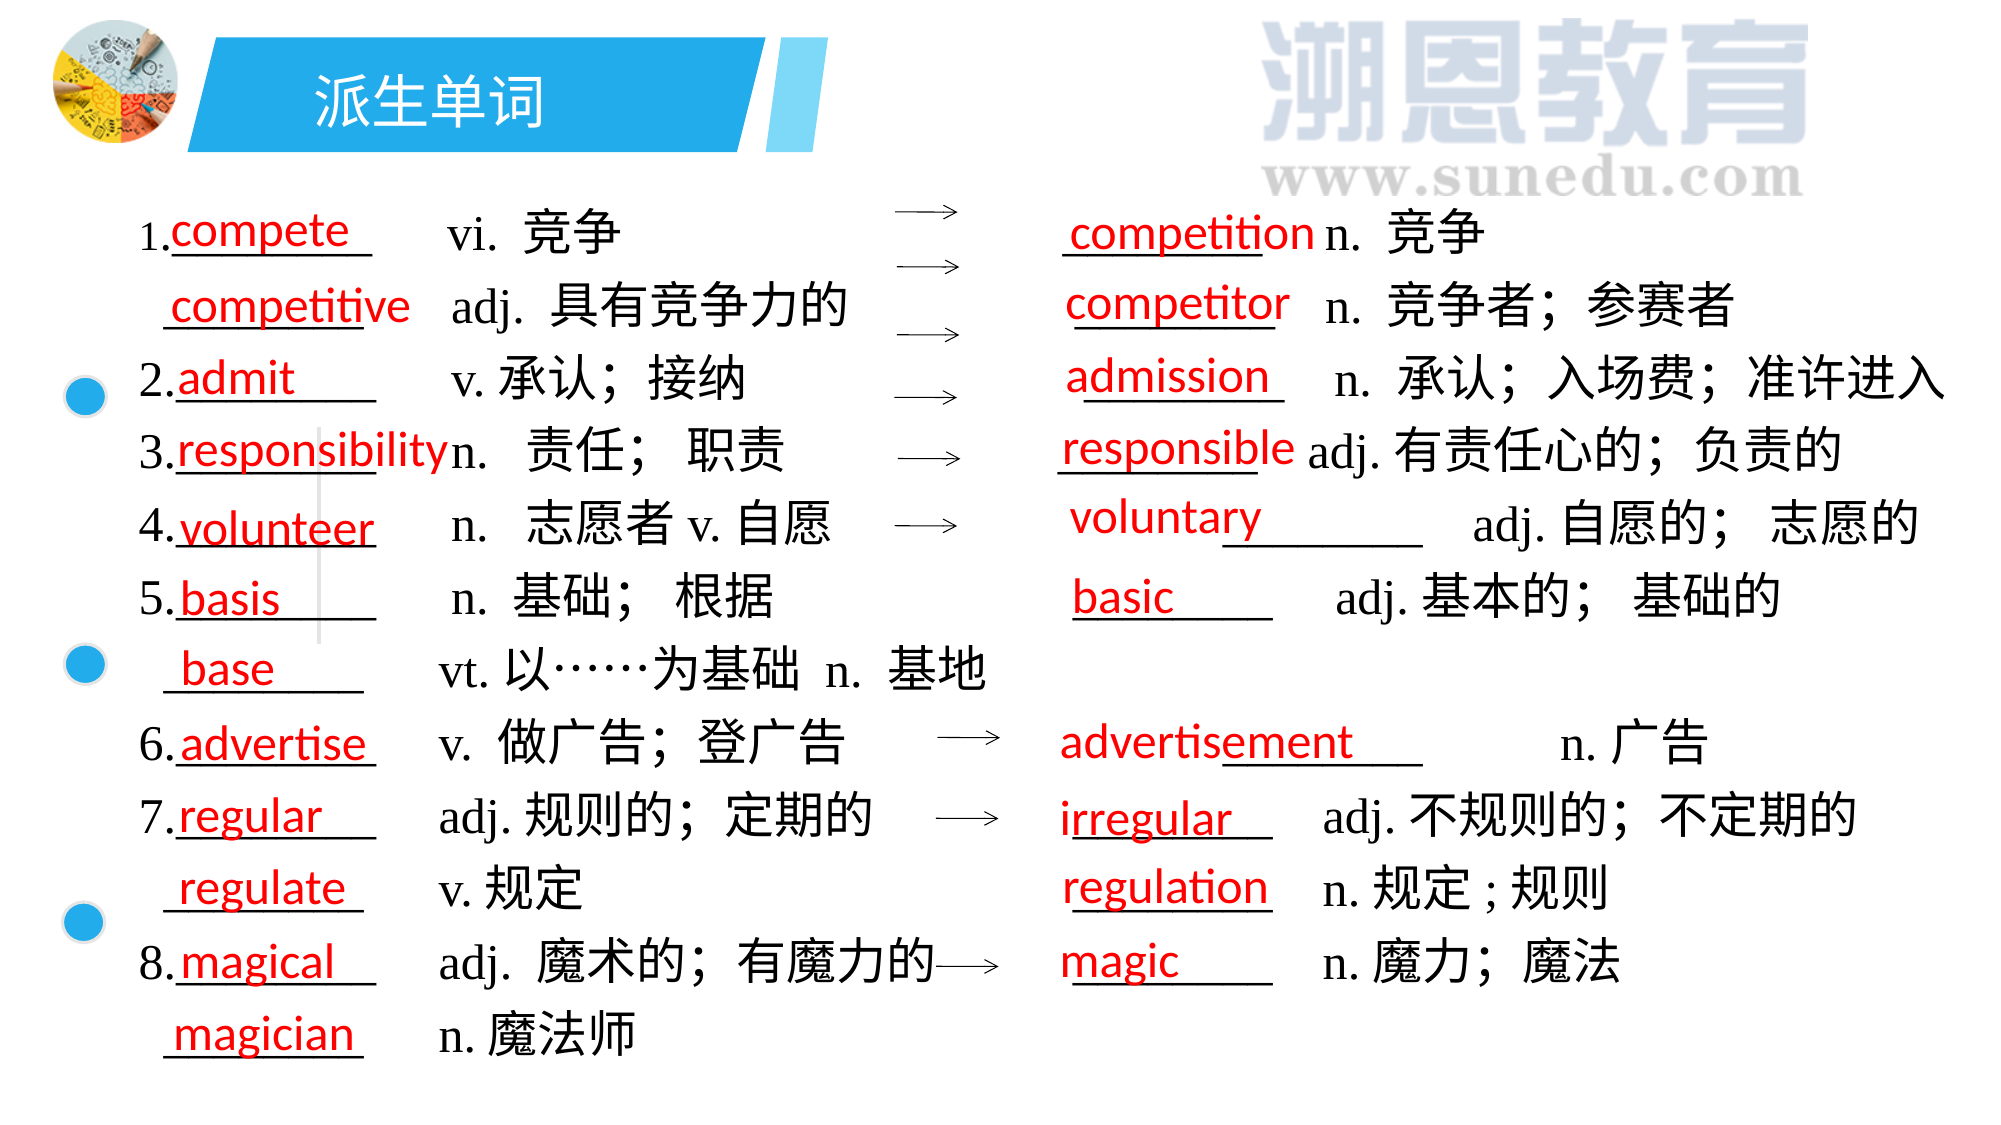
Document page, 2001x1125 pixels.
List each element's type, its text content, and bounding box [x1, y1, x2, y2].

text_box [764, 36, 830, 154]
text_box [64, 376, 107, 417]
text_box magic [1044, 920, 1358, 996]
text_box voluntary [1054, 476, 1321, 552]
text_box compete [156, 189, 422, 264]
text_box magician [158, 992, 471, 1068]
picture [53, 20, 179, 143]
text_box regulate [163, 847, 477, 922]
text_box irregular [1044, 777, 1311, 853]
text_box 1.________ vi. 竞争 ________ n. 竞争 ________ adj. 具有竞争力的 ________ n. 竞争者；参赛者 2.________ v.承认；接纳 ________ n. 承认；入场费；准许进入 3.________ n. 责任； 职责 ________ adj.有责任心的；负责的 4.________ n. 志愿者v.自愿 ________ adj.自愿的； 志愿的 5.________ n. 基础； 根据 ________ adj.基本的； 基础的 ________ vt.以……为基础 n. 基地 6.________ v. 做广告；登广告 ________ n.广告 7.________ adj.规则的；定期的 ________ adj.不规则的；不定期的 ________ v.规定 ________ n.规定;规则 8.________ adj. 魔术的；有魔力的 ________ n.魔力；魔法 ________ n.魔法师 [123, 179, 1967, 1070]
text_box competitor [1050, 262, 1460, 338]
text_box volunteer [164, 487, 318, 557]
text_box [62, 902, 105, 943]
text_box competition [1054, 191, 1399, 262]
text_box responsible [1047, 407, 1441, 482]
text_box [64, 643, 107, 685]
text_box admission [1050, 335, 1379, 407]
text_box advertise [165, 702, 431, 778]
text_box competitive [156, 265, 613, 341]
text_box regular [163, 774, 430, 847]
text_box [186, 36, 767, 154]
text_box regulation [1047, 846, 1360, 922]
text_box volunteer [319, 487, 447, 563]
text_box basic [1057, 556, 1323, 632]
text_box base [165, 628, 414, 703]
text_box responsibility [162, 409, 604, 484]
text_box basis [164, 557, 318, 633]
text_box basis [319, 557, 381, 628]
text_box advertisement [1044, 701, 1375, 776]
text_box 派生单词 [312, 65, 547, 136]
text_box magical [165, 921, 479, 996]
text_box admit [162, 336, 429, 409]
